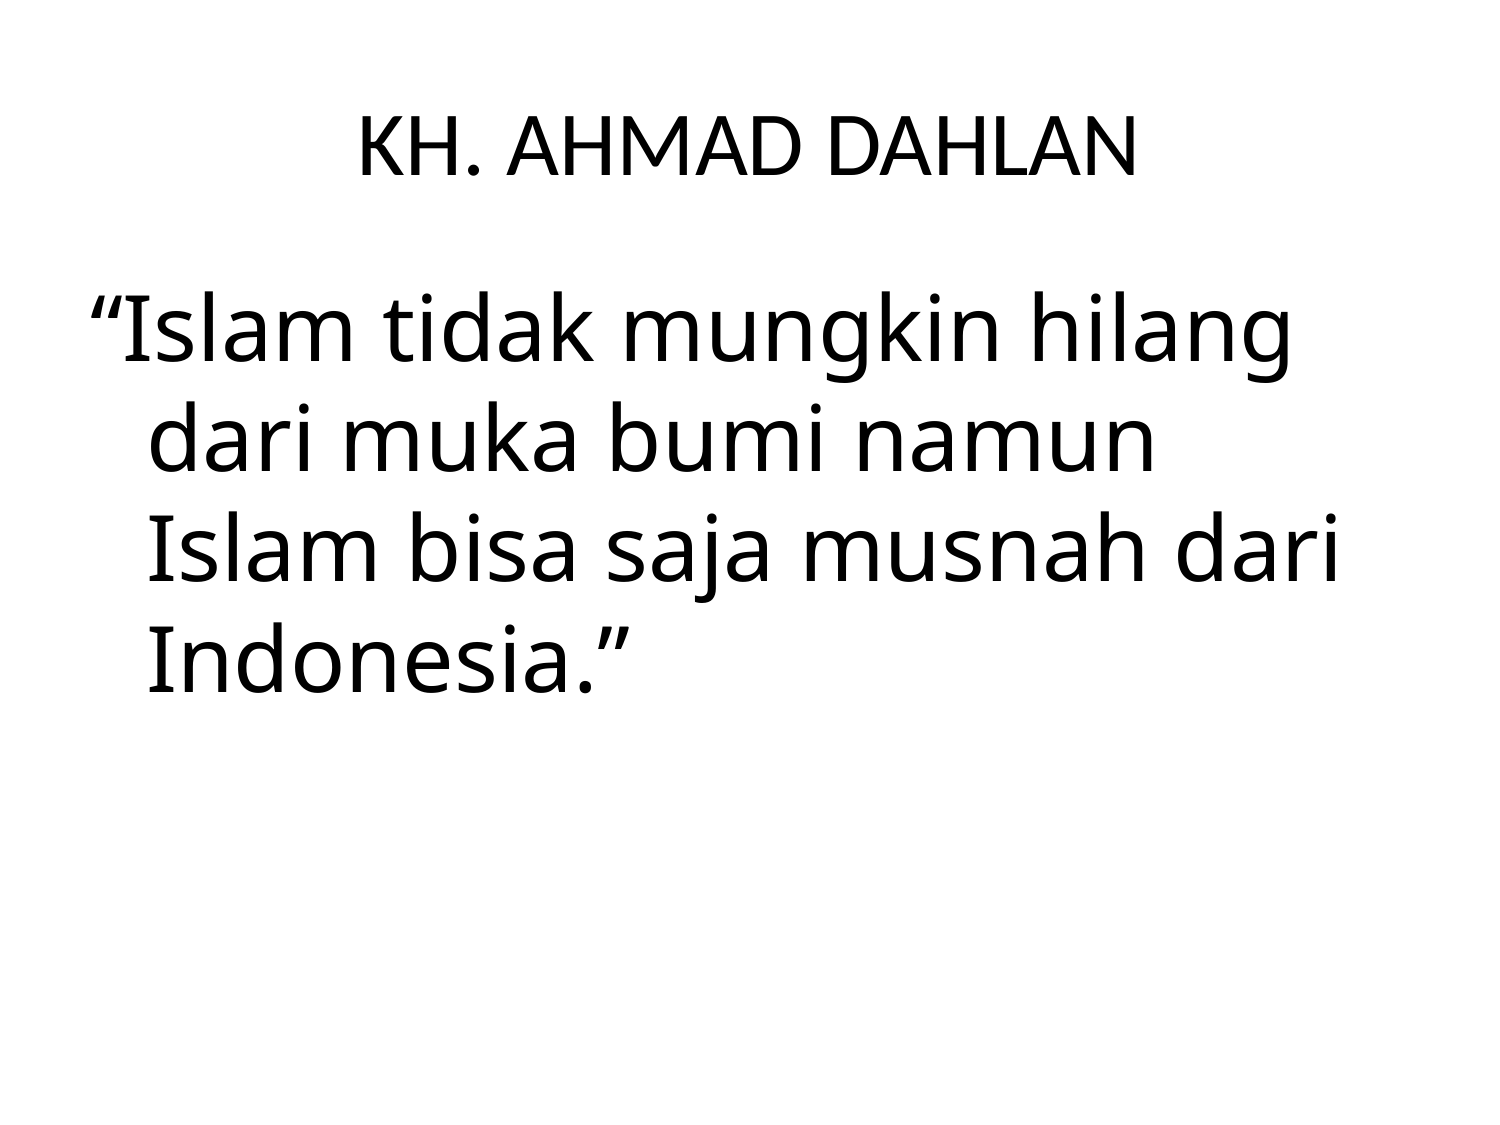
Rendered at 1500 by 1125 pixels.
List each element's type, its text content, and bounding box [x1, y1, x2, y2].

list “Islam tidak mungkin hilang dari muka bumi namun Islam bisa saja musnah dari Indonesia.” [75, 262, 1425, 1005]
title KH. AHMAD DAHLAN [75, 45, 1425, 233]
